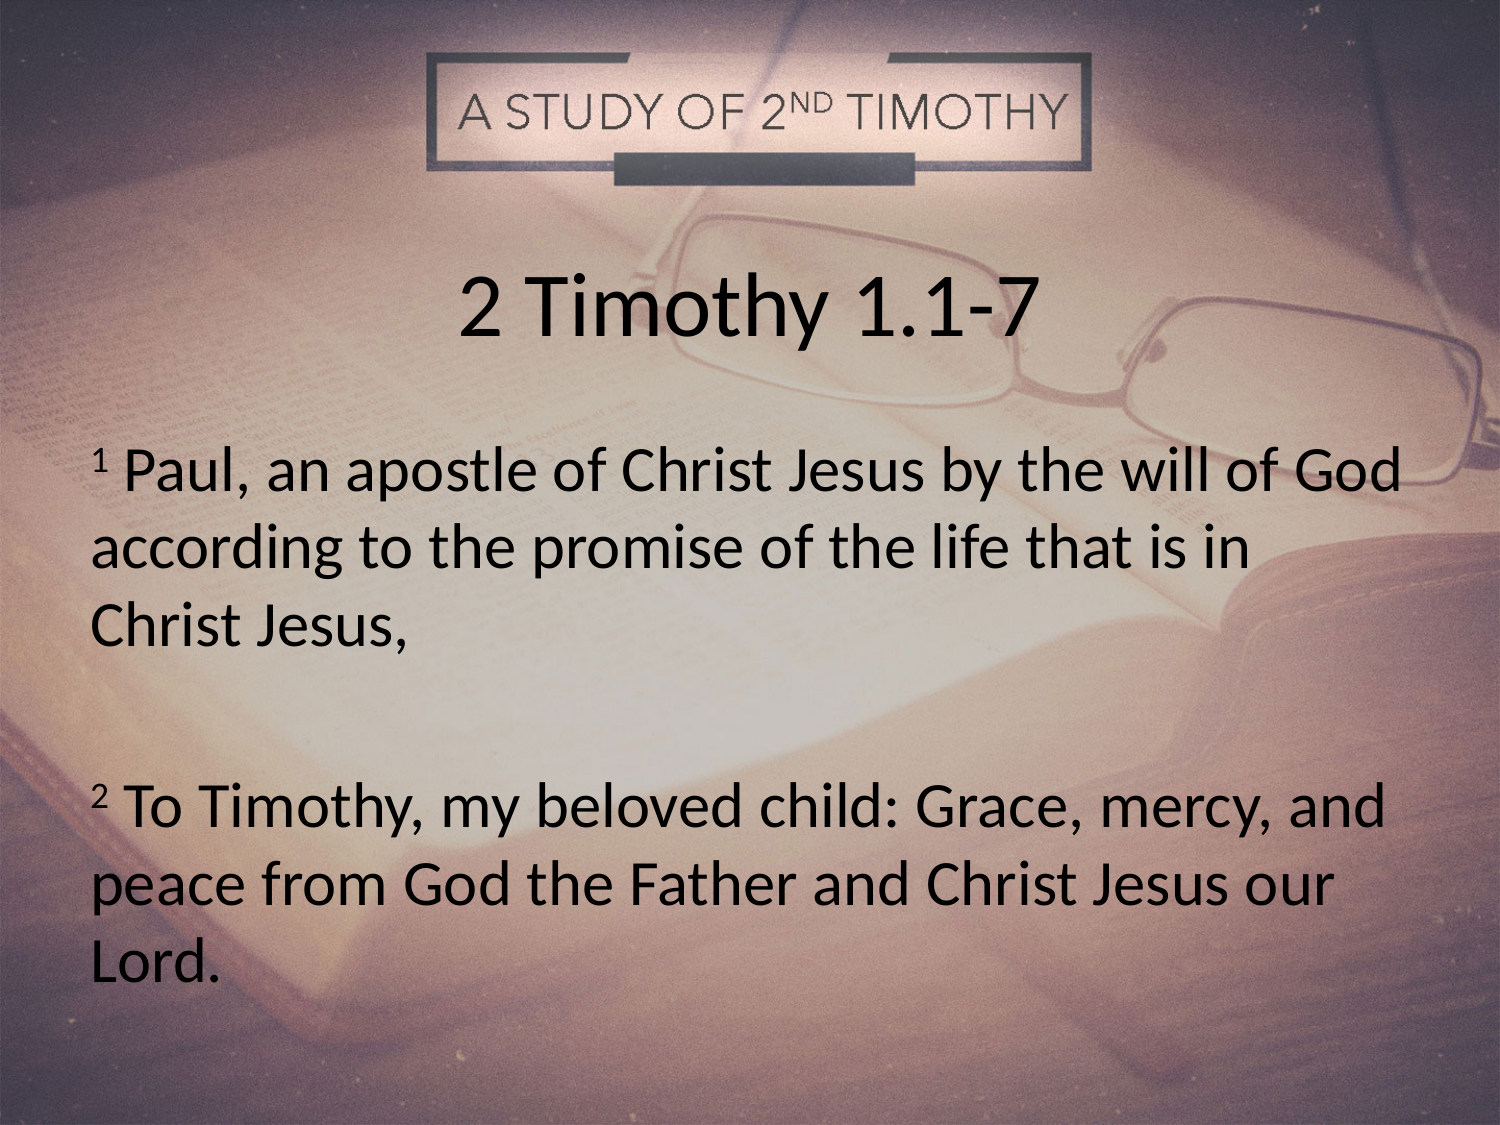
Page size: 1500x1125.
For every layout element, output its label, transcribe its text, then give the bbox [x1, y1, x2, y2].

title 2 Timothy 1.1-7 [75, 206, 1425, 394]
picture [0, 0, 1500, 1125]
list 1 Paul, an apostle of Christ Jesus by the will of God according to the promise of the life that is in Christ Jesus, 2 To Timothy, my beloved child: Grace, mercy, and peace from God the Father and Christ Jesus our Lord. [75, 418, 1425, 1005]
